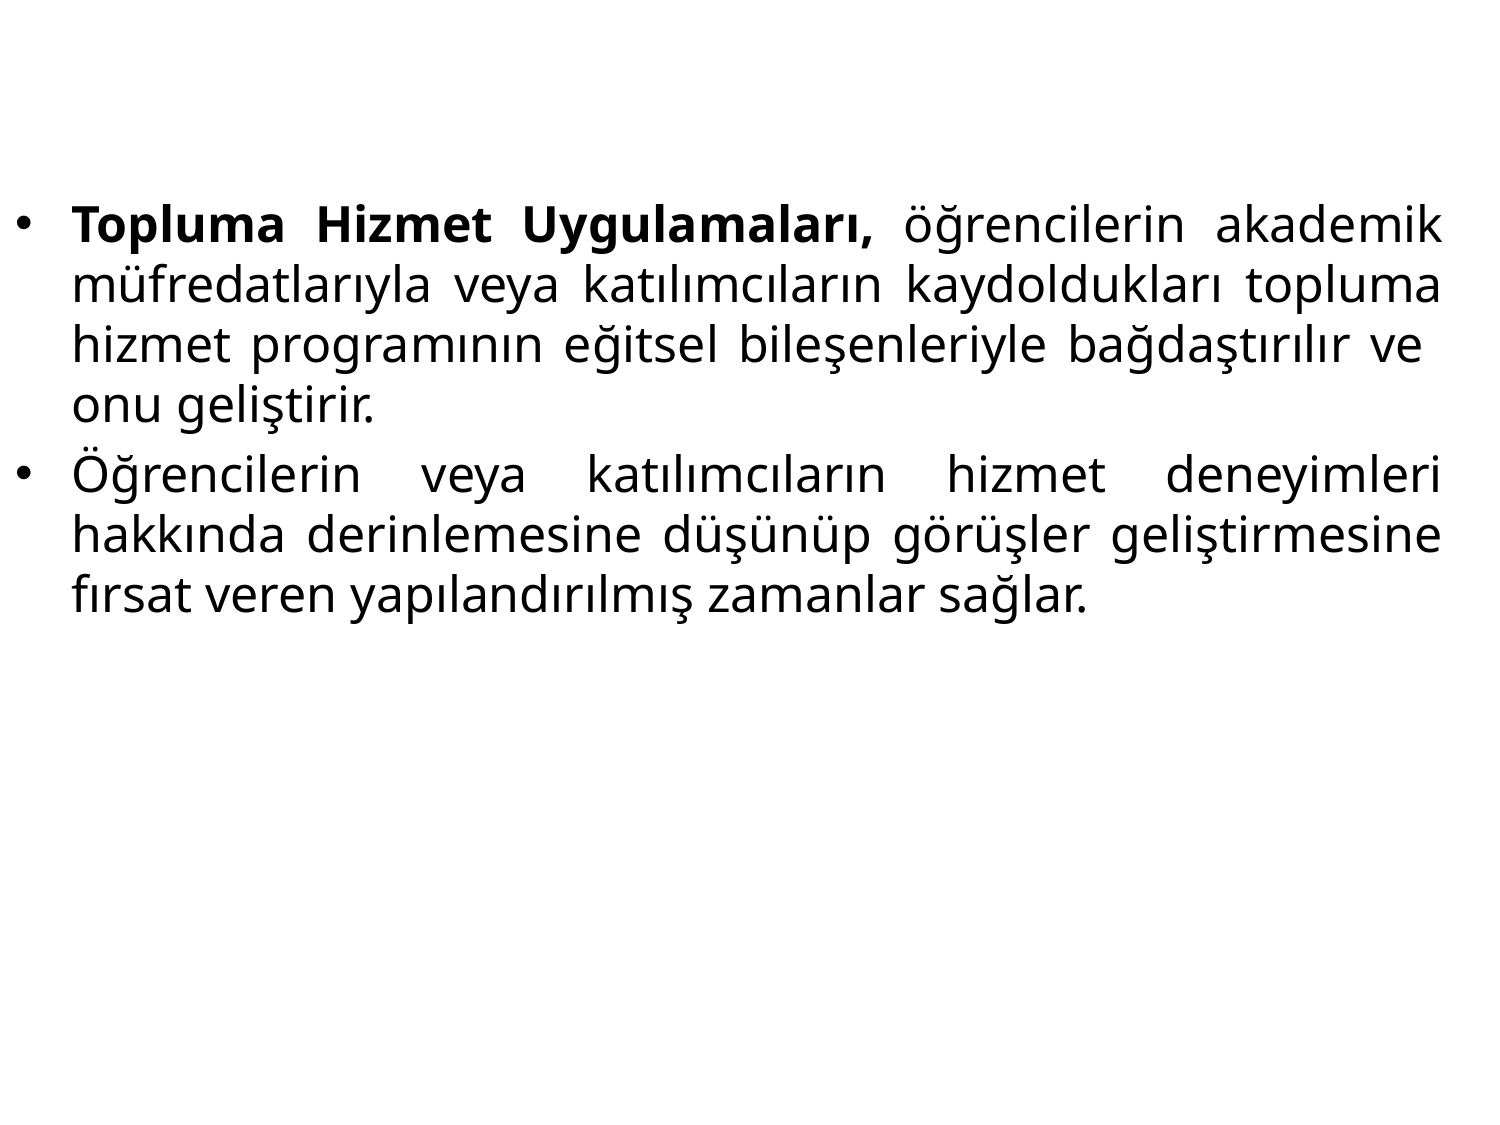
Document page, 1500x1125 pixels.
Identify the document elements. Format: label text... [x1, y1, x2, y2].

list Topluma Hizmet Uygulamaları, öğrencilerin akademik müfredatlarıyla veya katılımcıların kaydoldukları topluma hizmet programının eğitsel bileşenleriyle bağdaştırılır ve onu geliştirir. Öğrencilerin veya katılımcıların hizmet deneyimleri hakkında derinlemesine düşünüp görüşler geliştirmesine fırsat veren yapılandırılmış zamanlar sağlar. [0, 184, 1459, 927]
